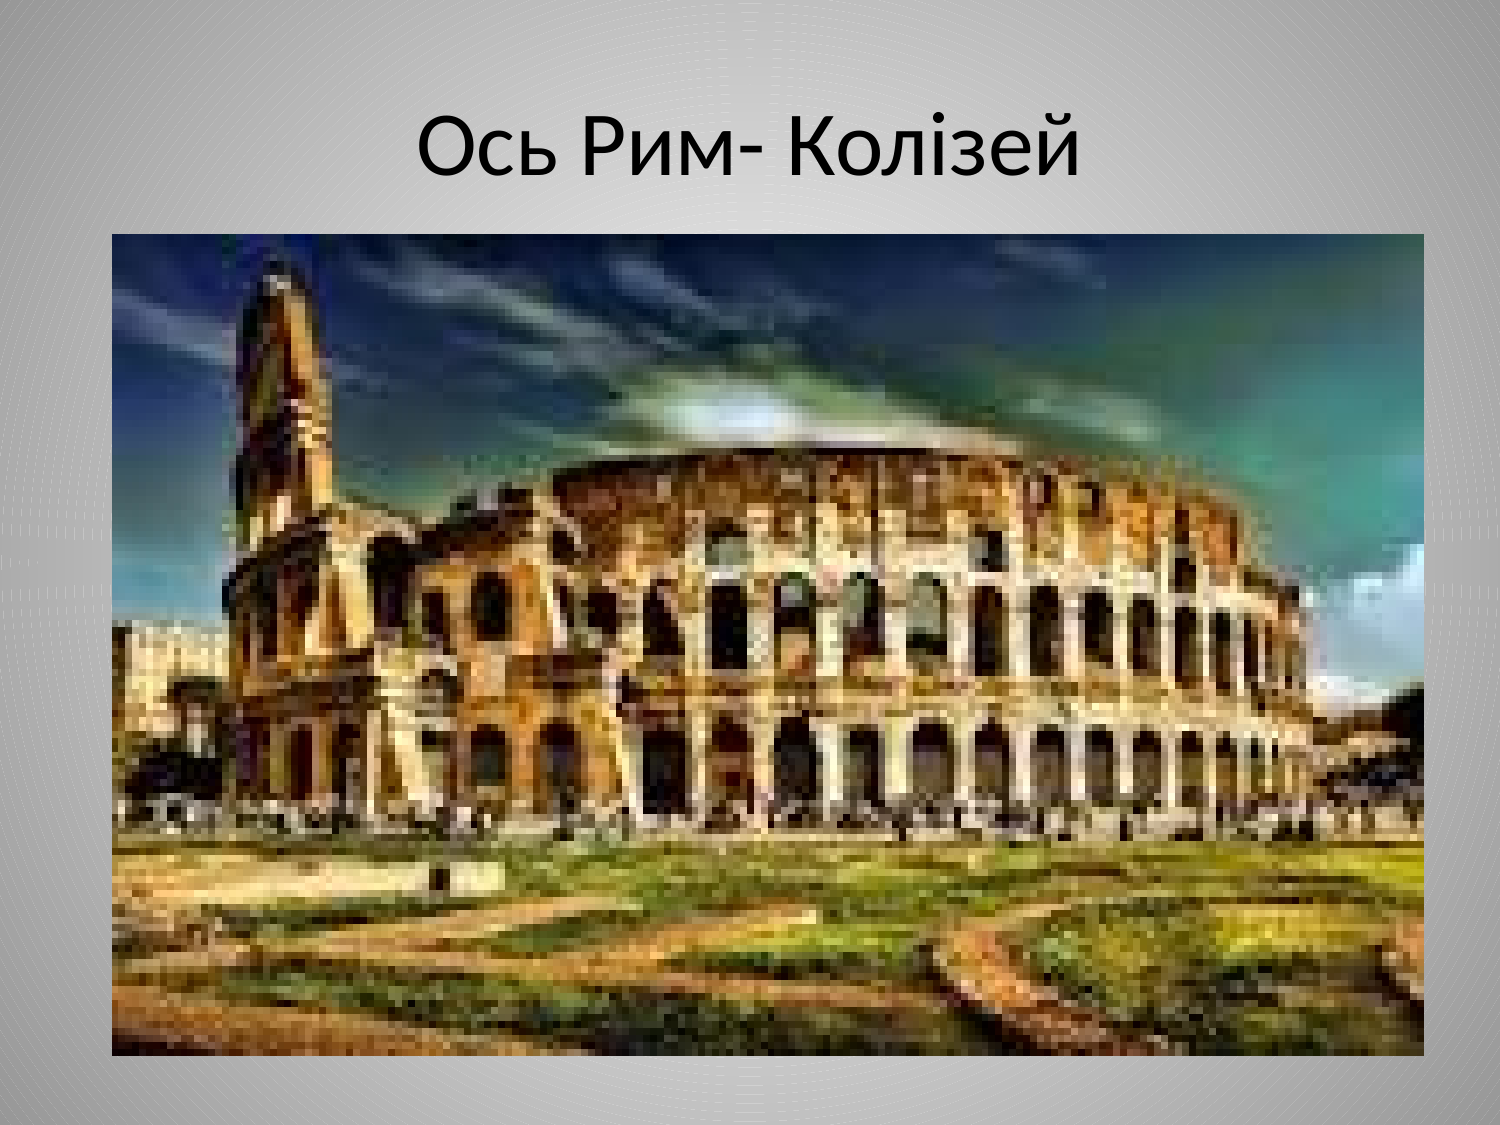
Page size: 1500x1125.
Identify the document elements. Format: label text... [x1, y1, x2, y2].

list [111, 233, 1424, 1056]
title Ось Рим- Колізей [75, 45, 1425, 233]
